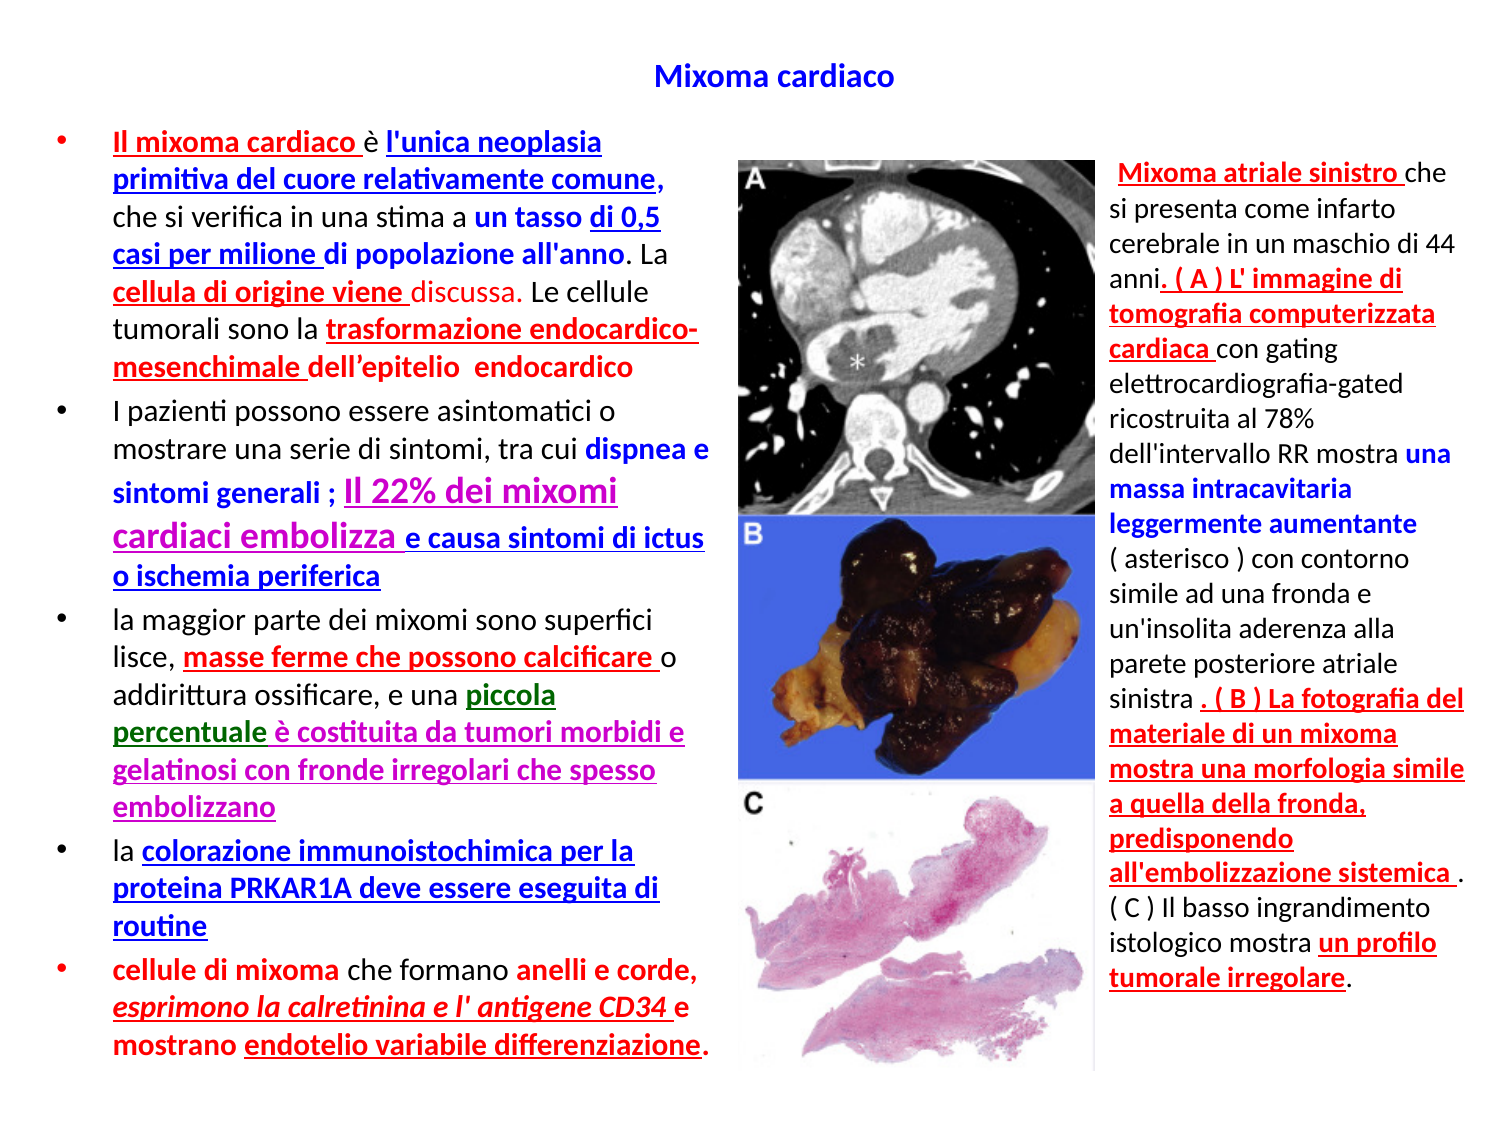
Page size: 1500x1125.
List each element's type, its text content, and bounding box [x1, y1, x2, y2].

title Mixoma cardiaco [123, 45, 1425, 102]
list Il mixoma cardiaco è l'unica neoplasia primitiva del cuore relativamente comune, che si verifica in una stima a un tasso di 0,5 casi per milione di popolazione all'anno. La cellula di origine viene discussa. Le cellule tumorali sono la trasformazione endocardico-mesenchimale dell’epitelio endocardico I pazienti possono essere asintomatici o mostrare una serie di sintomi, tra cui dispnea e sintomi generali ; Il 22% dei mixomi cardiaci embolizza e causa sintomi di ictus o ischemia periferica la maggior parte dei mixomi sono superfici lisce, masse ferme che possono calcificare o addirittura ossificare, e una piccola percentuale è costituita da tumori morbidi e gelatinosi con fronde irregolari che spesso embolizzano la colorazione immunoistochimica per la proteina PRKAR1A deve essere eseguita di routine cellule di mixoma che formano anelli e corde, esprimono la calretinina e l' antigene CD34 e mostrano endotelio variabile differenziazione. [41, 113, 727, 1083]
text_box Mixoma atriale sinistro che si presenta come infarto cerebrale in un maschio di 44 anni. ( A ) L' immagine di tomografia computerizzata cardiaca con gating elettrocardiografia-gated ricostruita al 78% dell'intervallo RR mostra una massa intracavitaria leggermente aumentante ( asterisco ) con contorno simile ad una fronda e un'insolita aderenza alla parete posteriore atriale sinistra . ( B ) La fotografia del materiale di un mixoma mostra una morfologia simile a quella della fronda, predisponendo all'embolizzazione sistemica . ( C ) Il basso ingrandimento istologico mostra un profilo tumorale irregolare. [1094, 137, 1483, 1001]
picture [737, 160, 1095, 1071]
